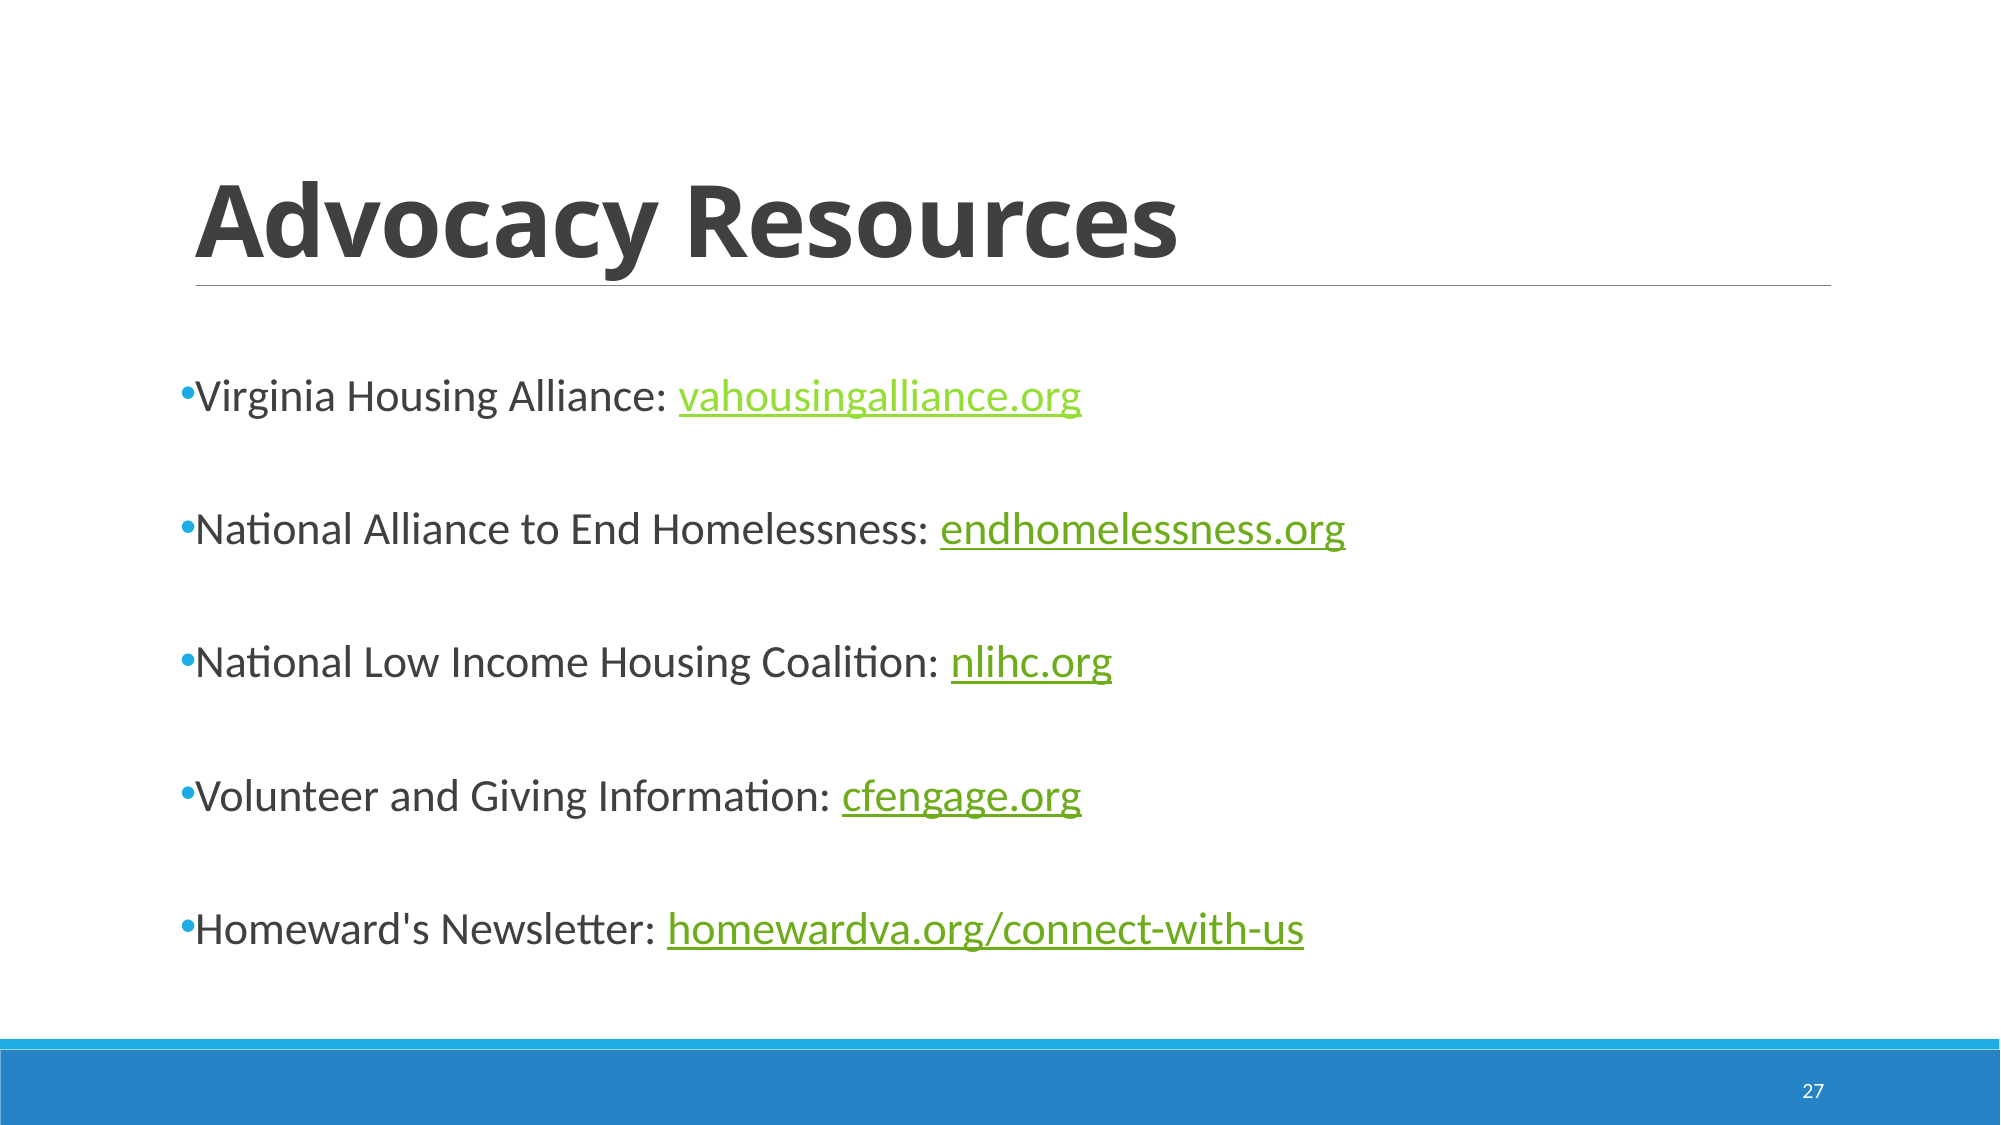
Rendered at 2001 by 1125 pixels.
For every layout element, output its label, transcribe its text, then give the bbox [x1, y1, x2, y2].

title Advocacy Resources [180, 47, 1830, 285]
list Virginia Housing Alliance: vahousingalliance.org National Alliance to End Homelessness: endhomelessness.org National Low Income Housing Coalition: nlihc.org Volunteer and Giving Information: cfengage.org Homeward's Newsletter: homewardva.org/connect-with-us [180, 302, 1830, 963]
slide_number 27 [1624, 1059, 1840, 1120]
